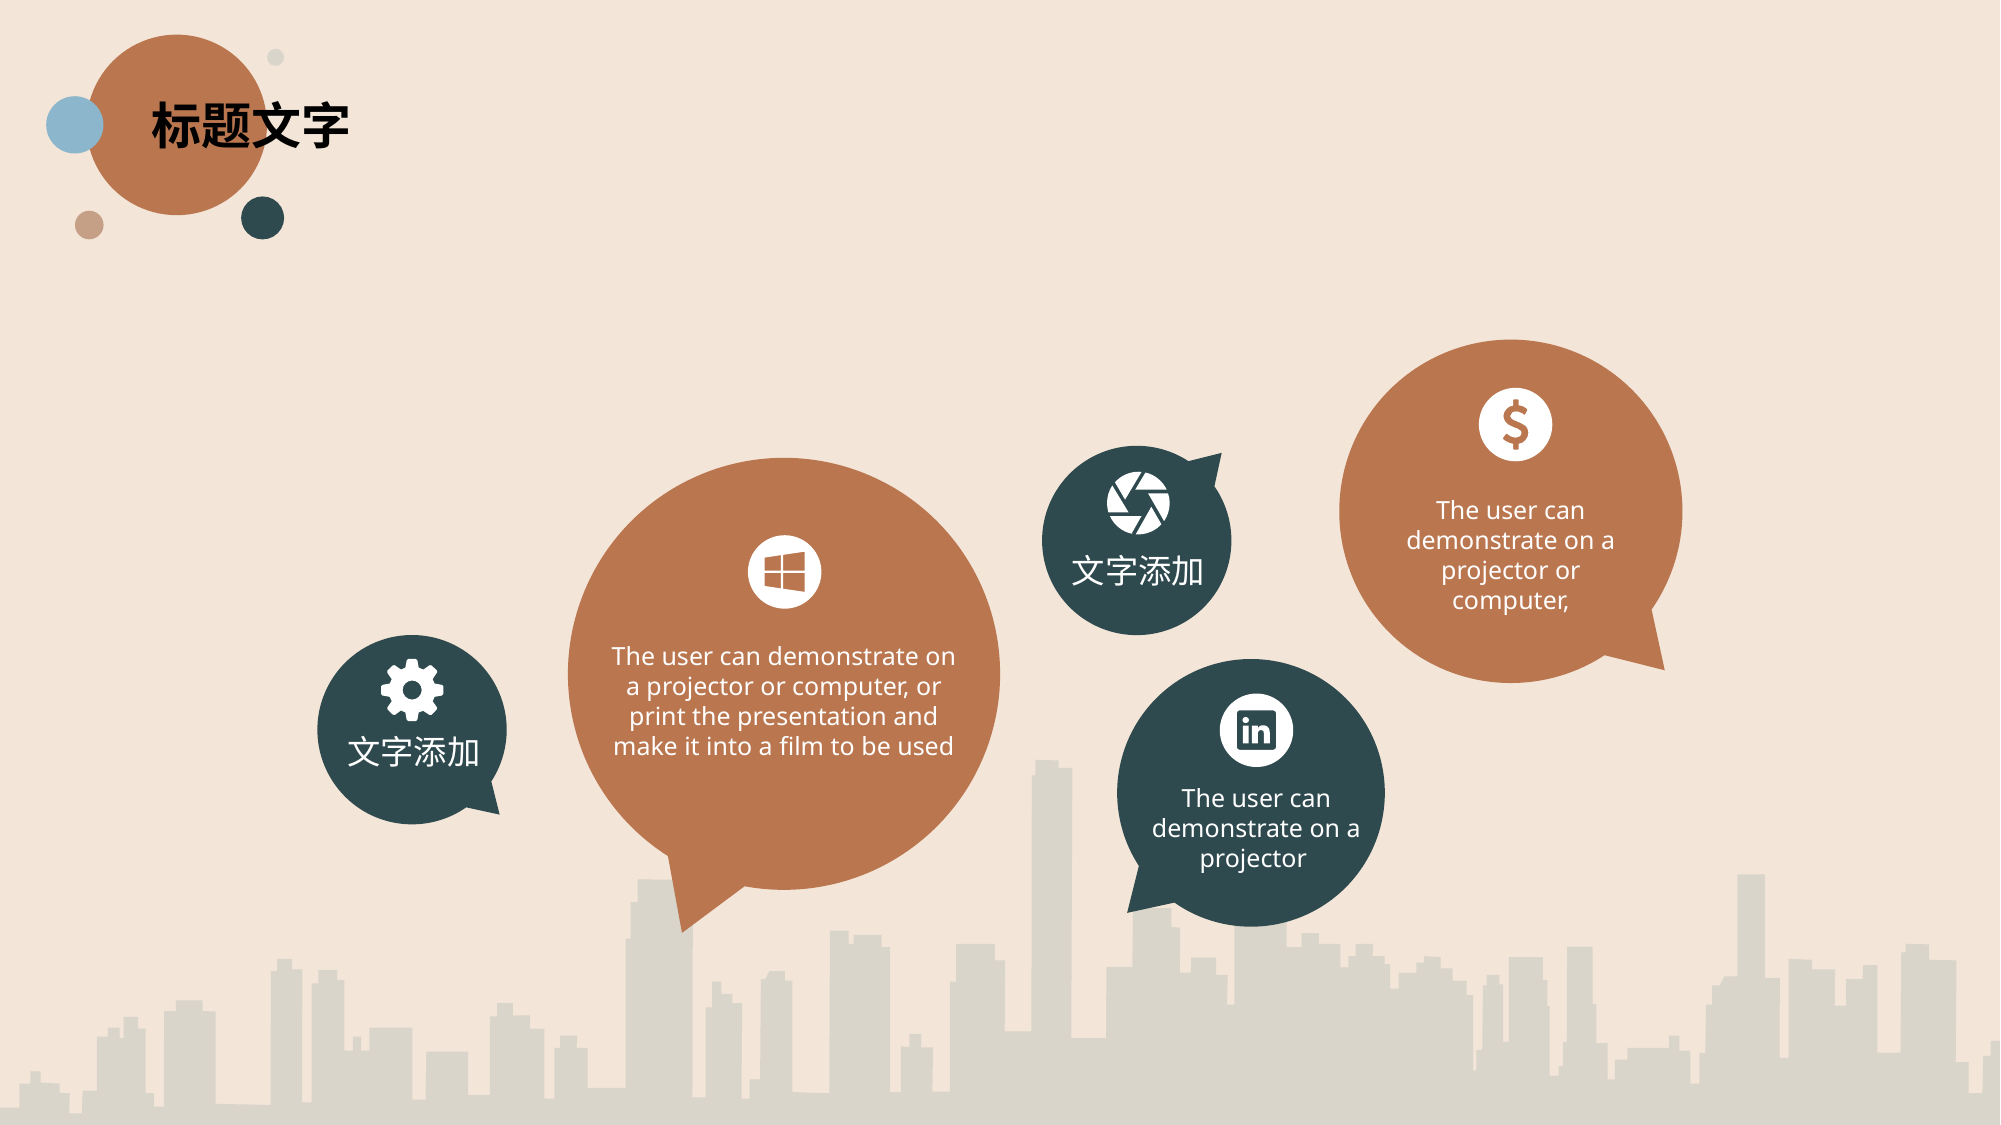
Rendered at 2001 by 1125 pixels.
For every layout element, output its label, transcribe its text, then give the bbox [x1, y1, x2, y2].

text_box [1111, 658, 1402, 927]
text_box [1042, 445, 1232, 636]
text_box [568, 457, 1001, 890]
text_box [317, 635, 507, 825]
text_box 标题文字 [285, 86, 367, 162]
text_box [0, 759, 2000, 1125]
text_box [46, 34, 285, 240]
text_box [1339, 339, 1683, 684]
